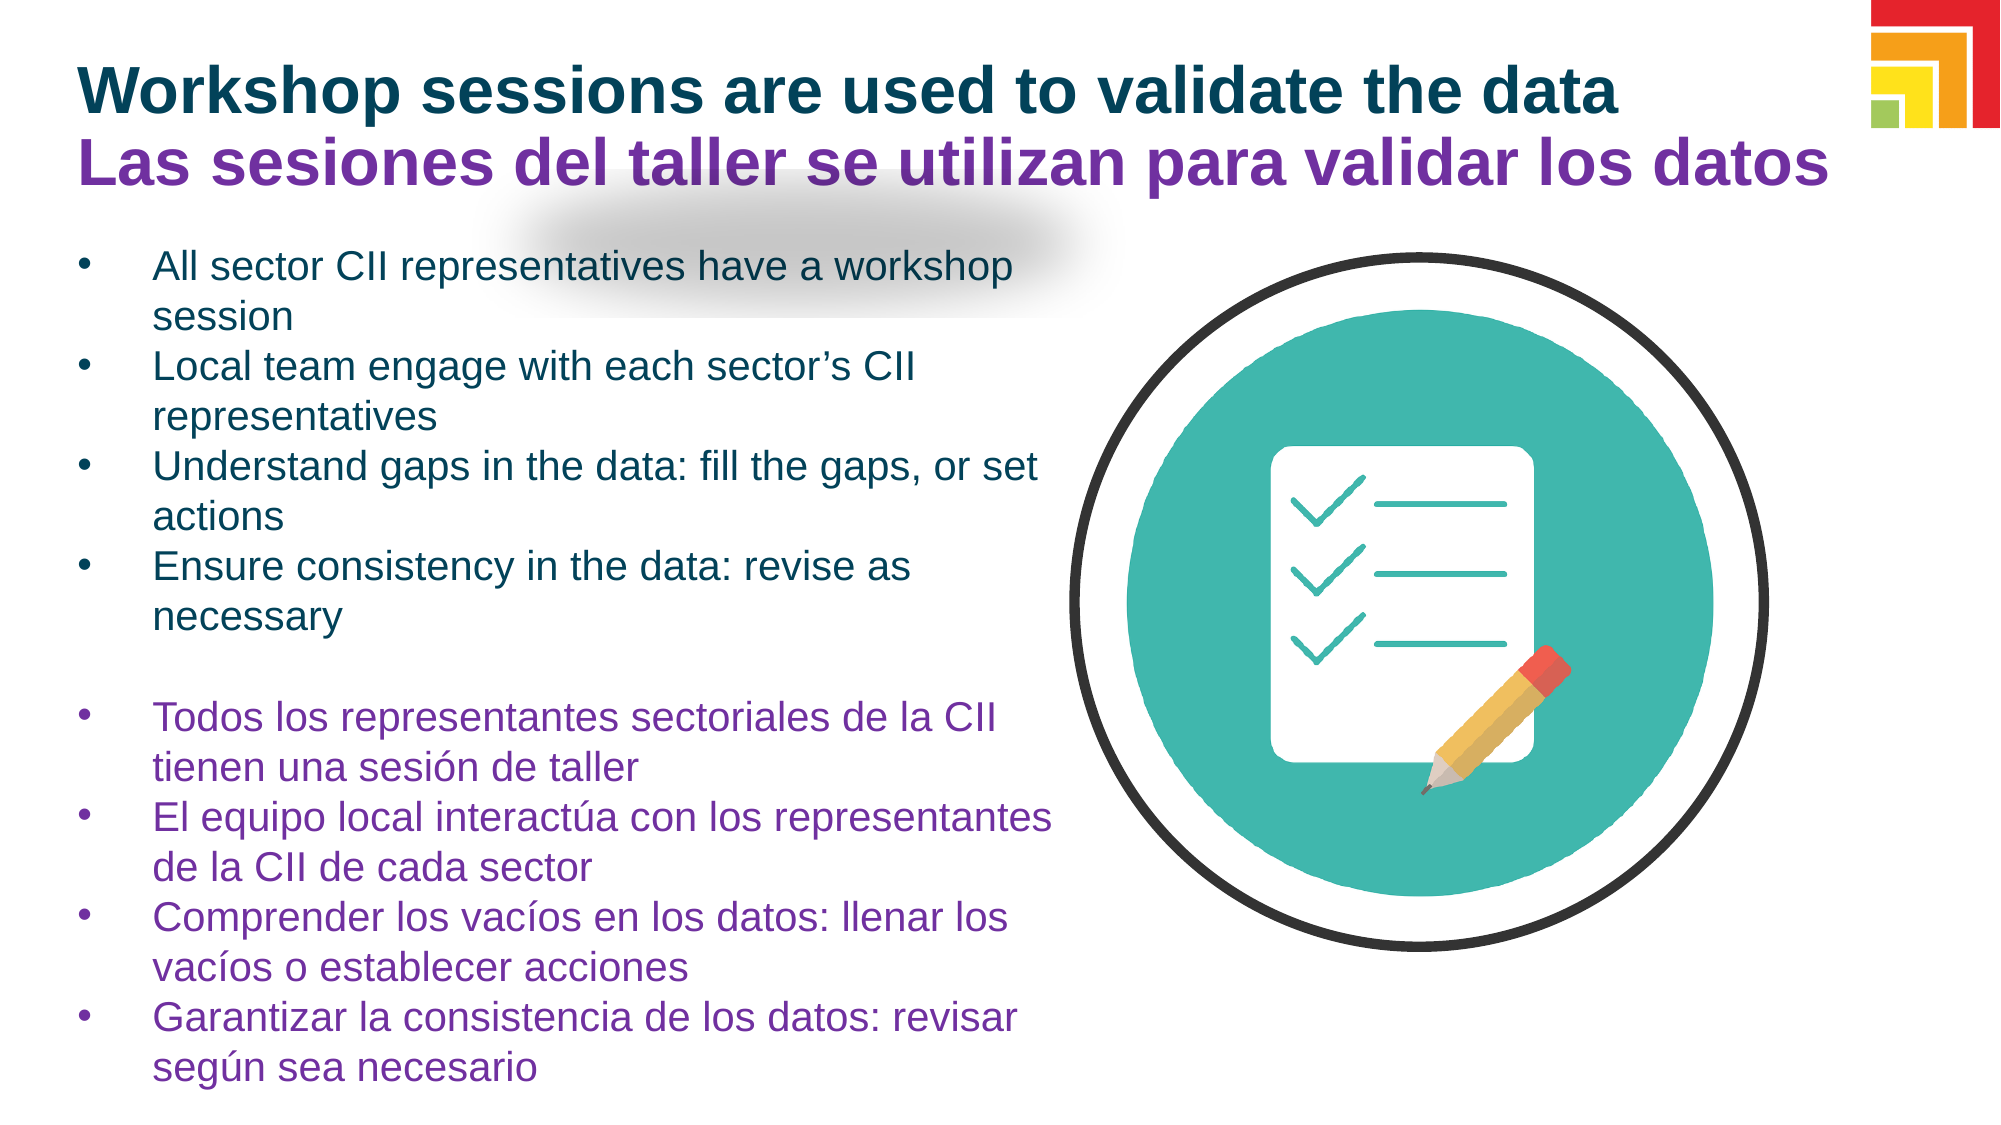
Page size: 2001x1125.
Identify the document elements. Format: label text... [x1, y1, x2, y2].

picture [0, 0, 2000, 1125]
list All sector CII representatives have a workshop session Local team engage with each sector’s CII representatives Understand gaps in the data: fill the gaps, or set actions Ensure consistency in the data: revise as necessary Todos los representantes sectoriales de la CII tienen una sesión de taller El equipo local interactúa con los representantes de la CII de cada sector Comprender los vacíos en los datos: llenar los vacíos o establecer acciones Garantizar la consistencia de los datos: revisar según sea necesario [77, 238, 1062, 1125]
title Workshop sessions are used to validate the data Las sesiones del taller se utilizan para validar los datos [77, 34, 1868, 222]
